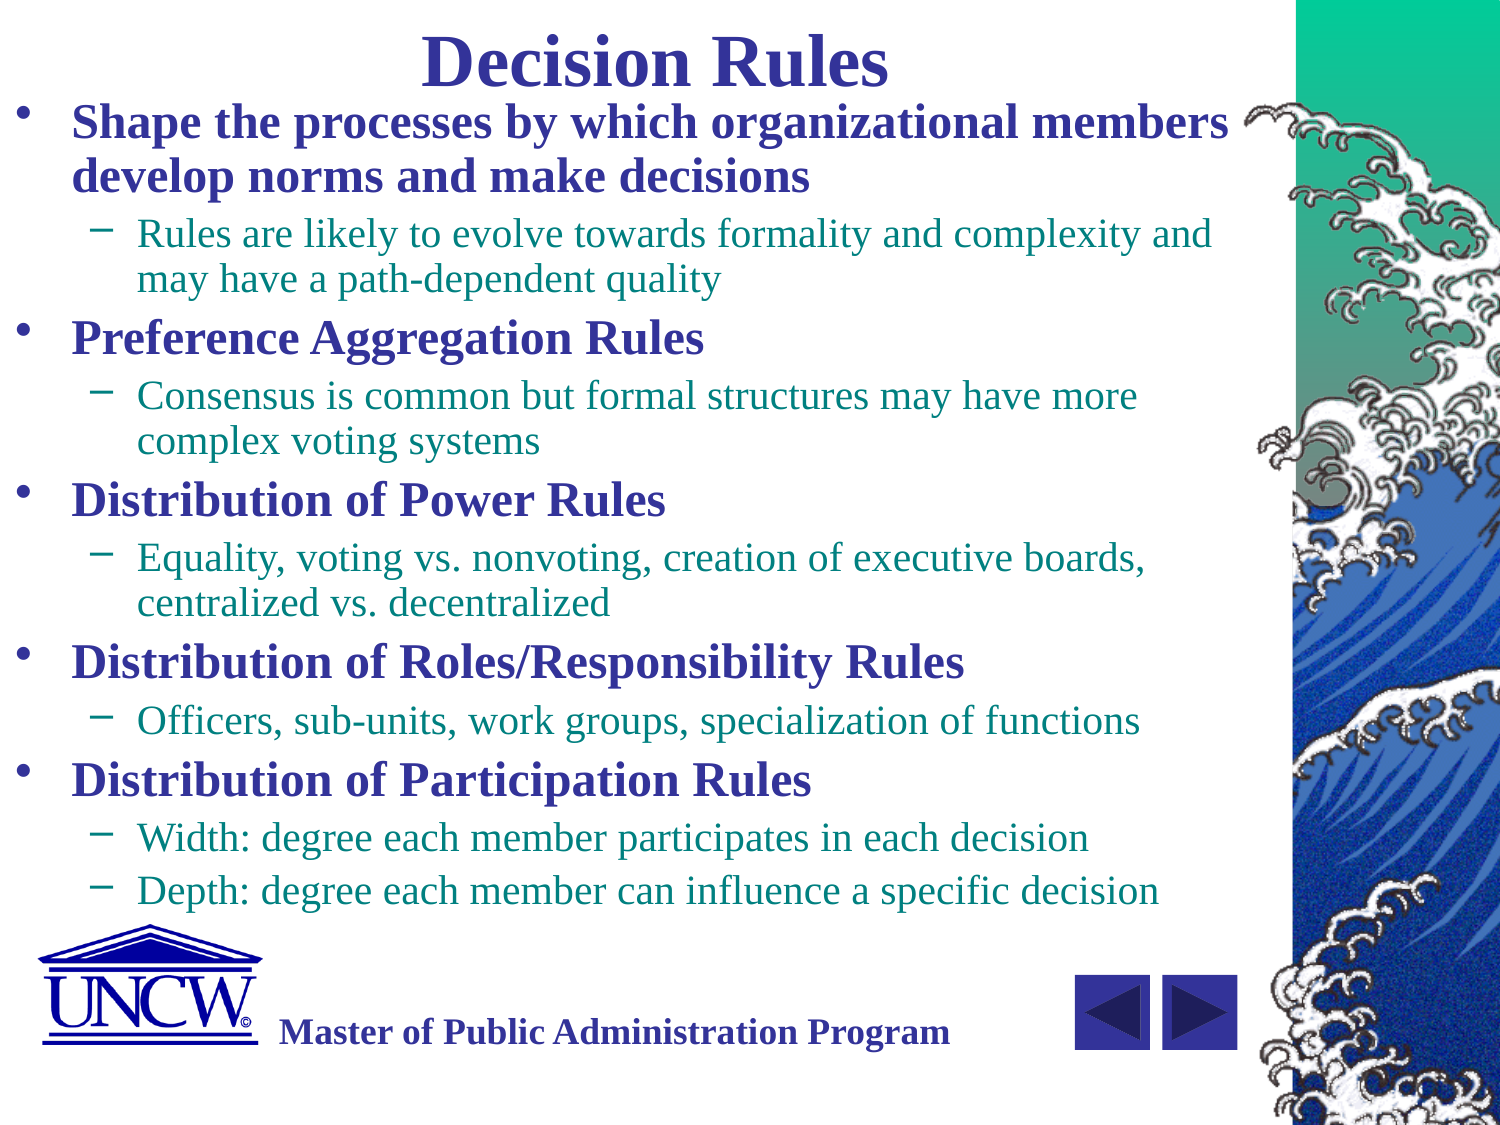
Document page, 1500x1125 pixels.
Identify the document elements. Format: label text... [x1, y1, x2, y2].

list Shape the processes by which organizational members develop norms and make decisions Rules are likely to evolve towards formality and complexity and may have a path-dependent quality Preference Aggregation Rules Consensus is common but formal structures may have more complex voting systems Distribution of Power Rules Equality, voting vs. nonvoting, creation of executive boards, centralized vs. decentralized Distribution of Roles/Responsibility Rules Officers, sub-units, work groups, specialization of functions Distribution of Participation Rules Width: degree each member participates in each decision Depth: degree each member can influence a specific decision [0, 87, 1288, 951]
picture [37, 951, 263, 1045]
title Decision Rules [37, 0, 1276, 87]
picture [1216, 76, 1500, 1125]
